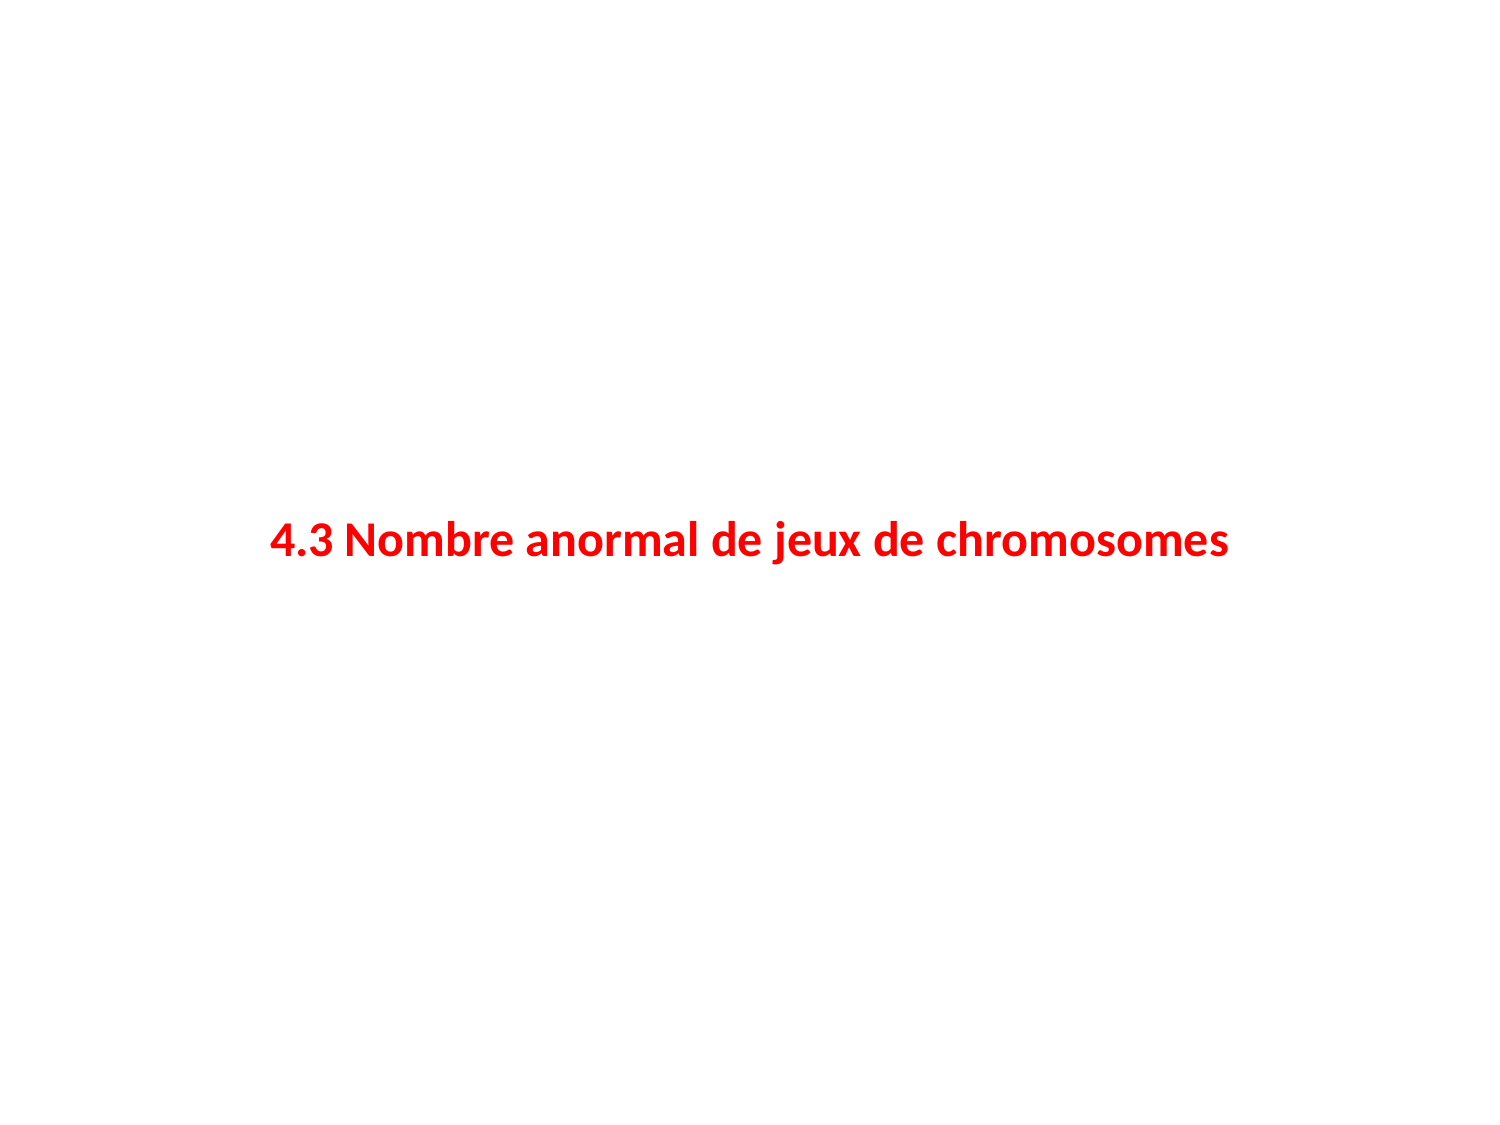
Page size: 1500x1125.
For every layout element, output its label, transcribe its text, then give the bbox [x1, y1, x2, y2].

text_box 4.3 Nombre anormal de jeux de chromosomes [230, 499, 1270, 625]
